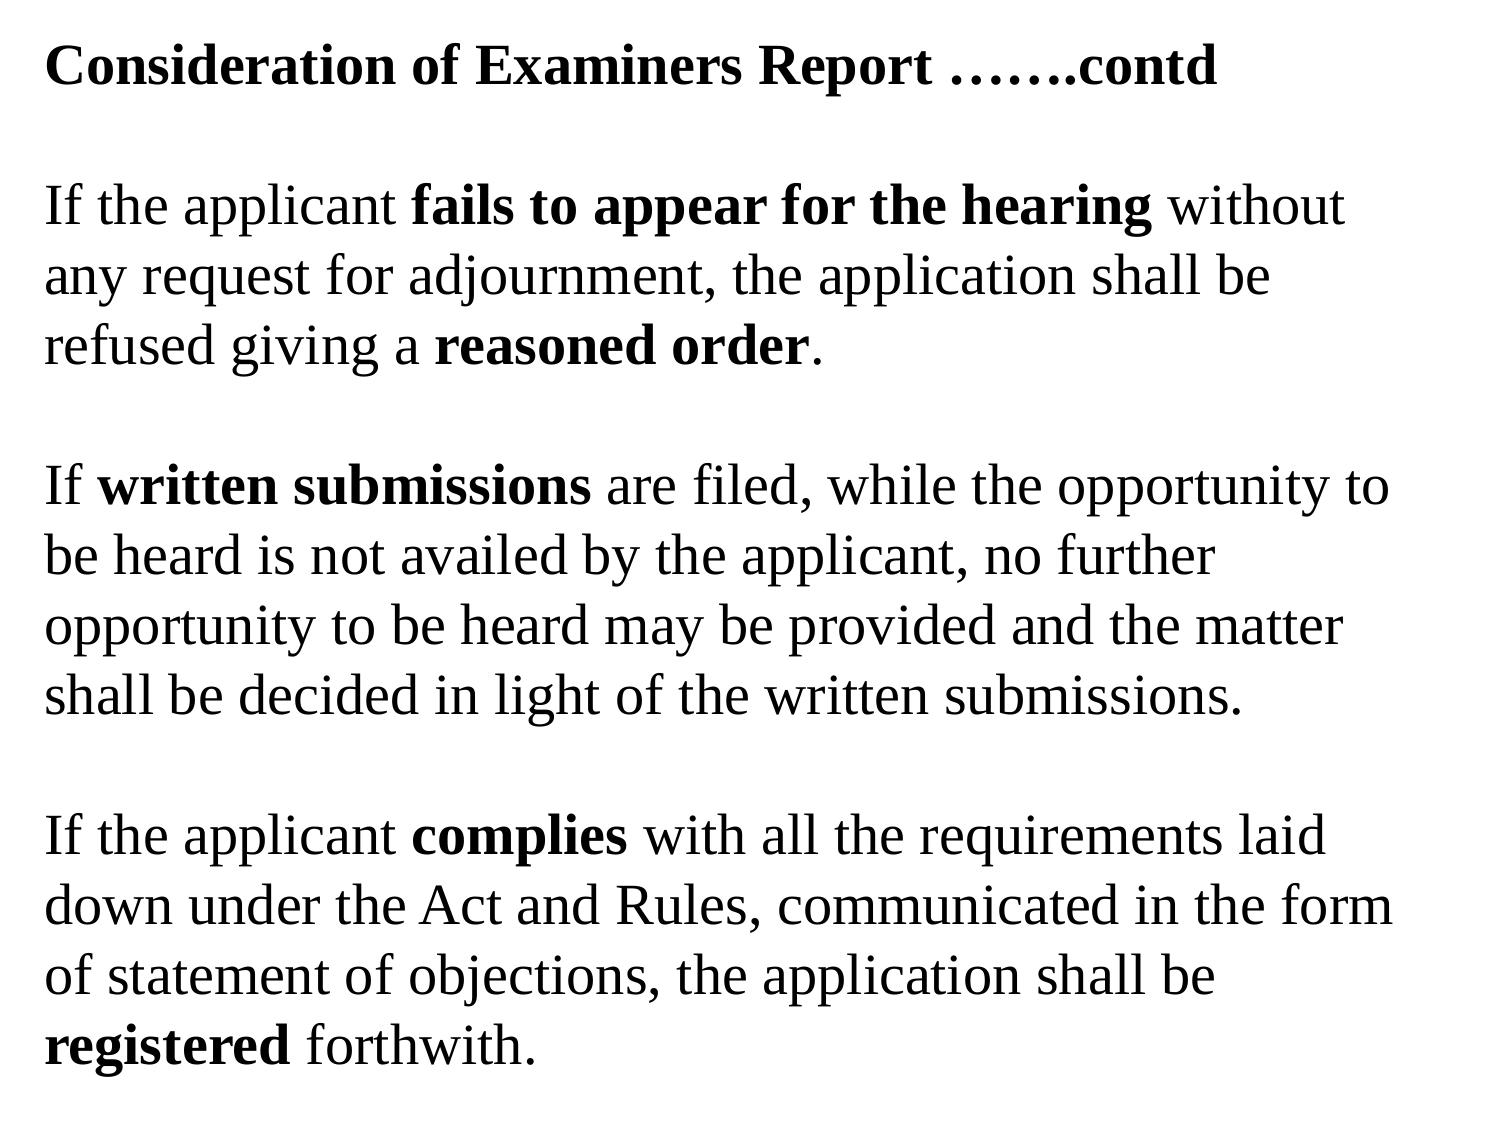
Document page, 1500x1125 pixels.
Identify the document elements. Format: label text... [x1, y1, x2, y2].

text_box Consideration of Examiners Report …….contd If the applicant fails to appear for the hearing without any request for adjournment, the application shall be refused giving a reasoned order. If written submissions are filed, while the opportunity to be heard is not availed by the applicant, no further opportunity to be heard may be provided and the matter shall be decided in light of the written submissions. If the applicant complies with all the requirements laid down under the Act and Rules, communicated in the form of statement of objections, the application shall be registered forthwith. [29, 19, 1459, 1084]
